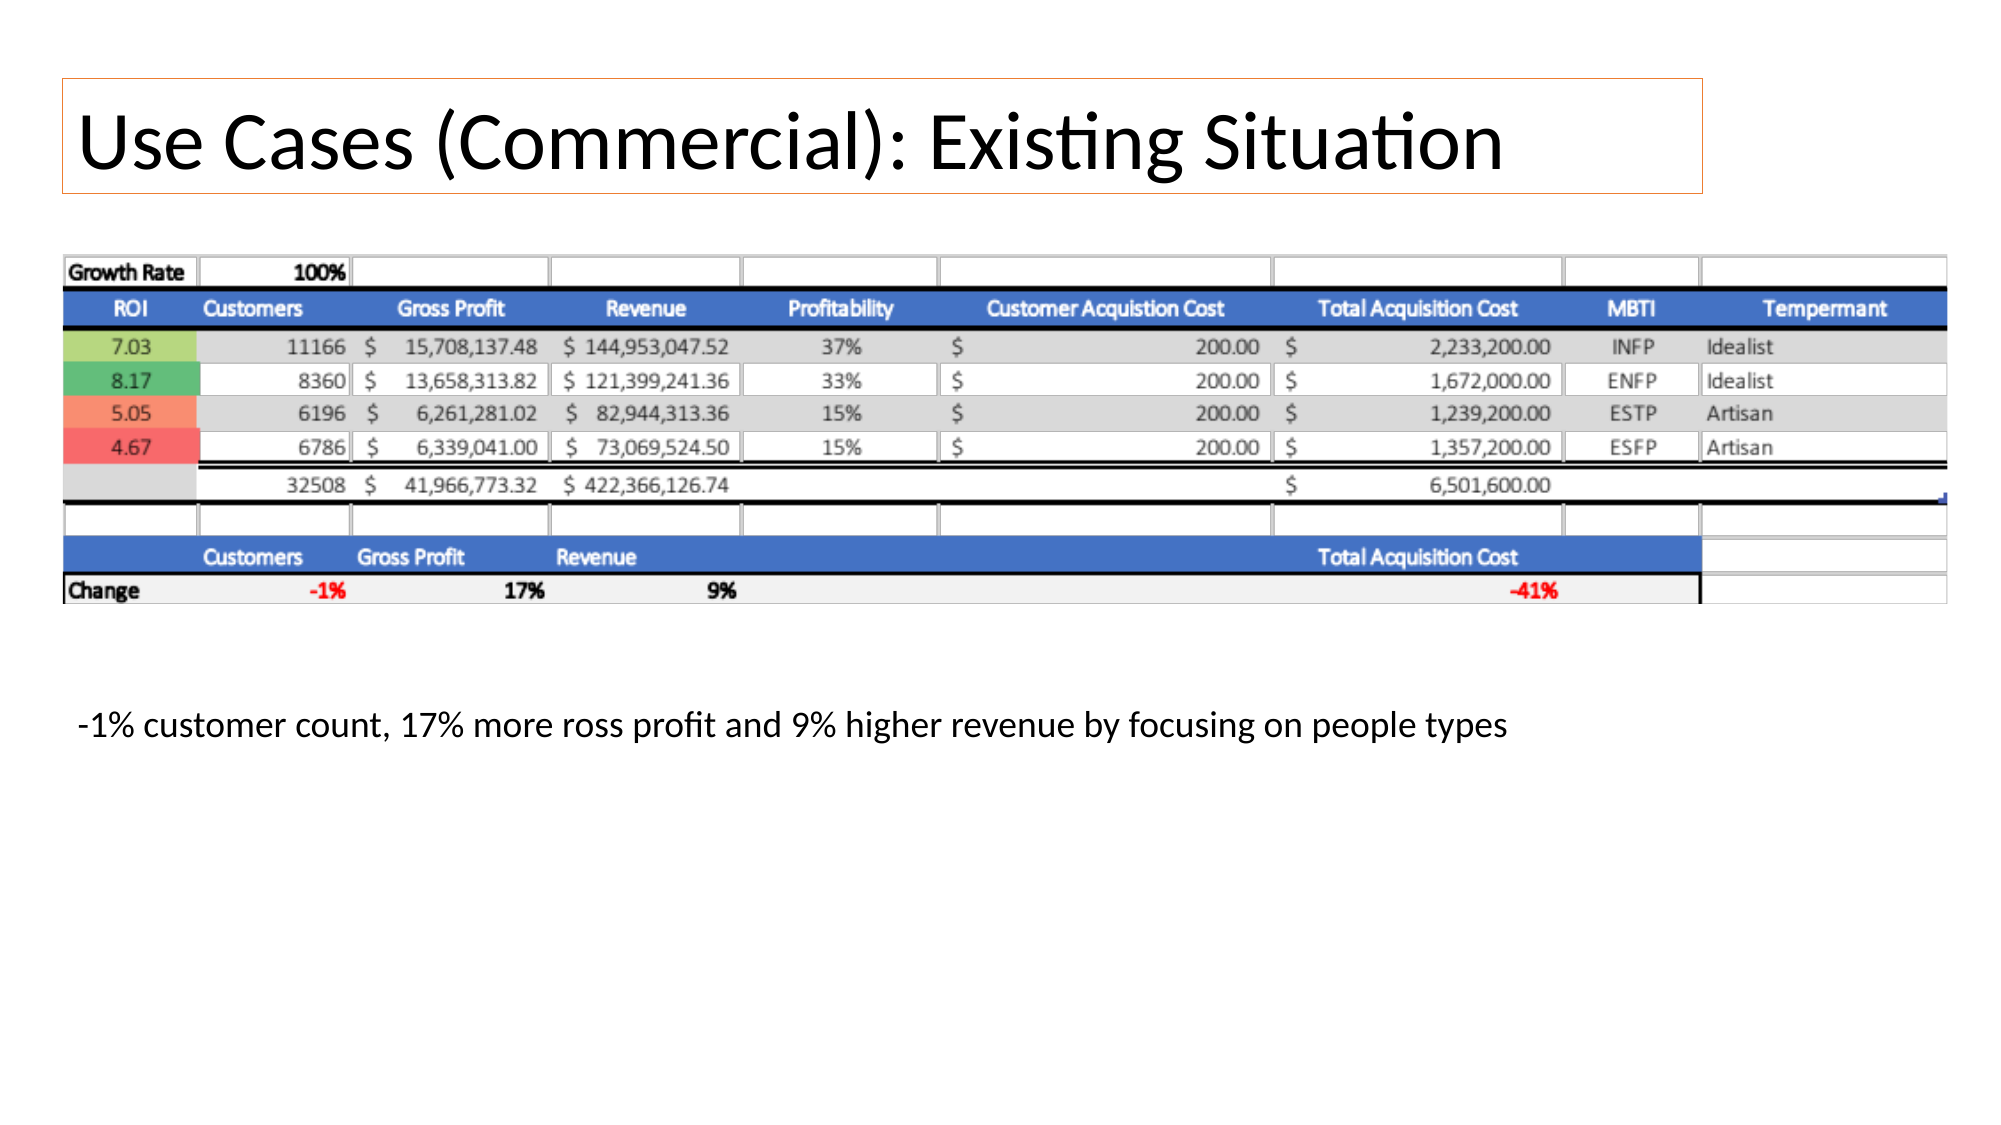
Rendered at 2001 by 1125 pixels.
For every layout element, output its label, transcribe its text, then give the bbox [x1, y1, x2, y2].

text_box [62, 254, 1948, 604]
text_box -1% customer count, 17% more ross profit and 9% higher revenue by focusing on people types [62, 692, 1874, 753]
text_box Use Cases (Commercial): Existing Situation [62, 78, 1703, 194]
